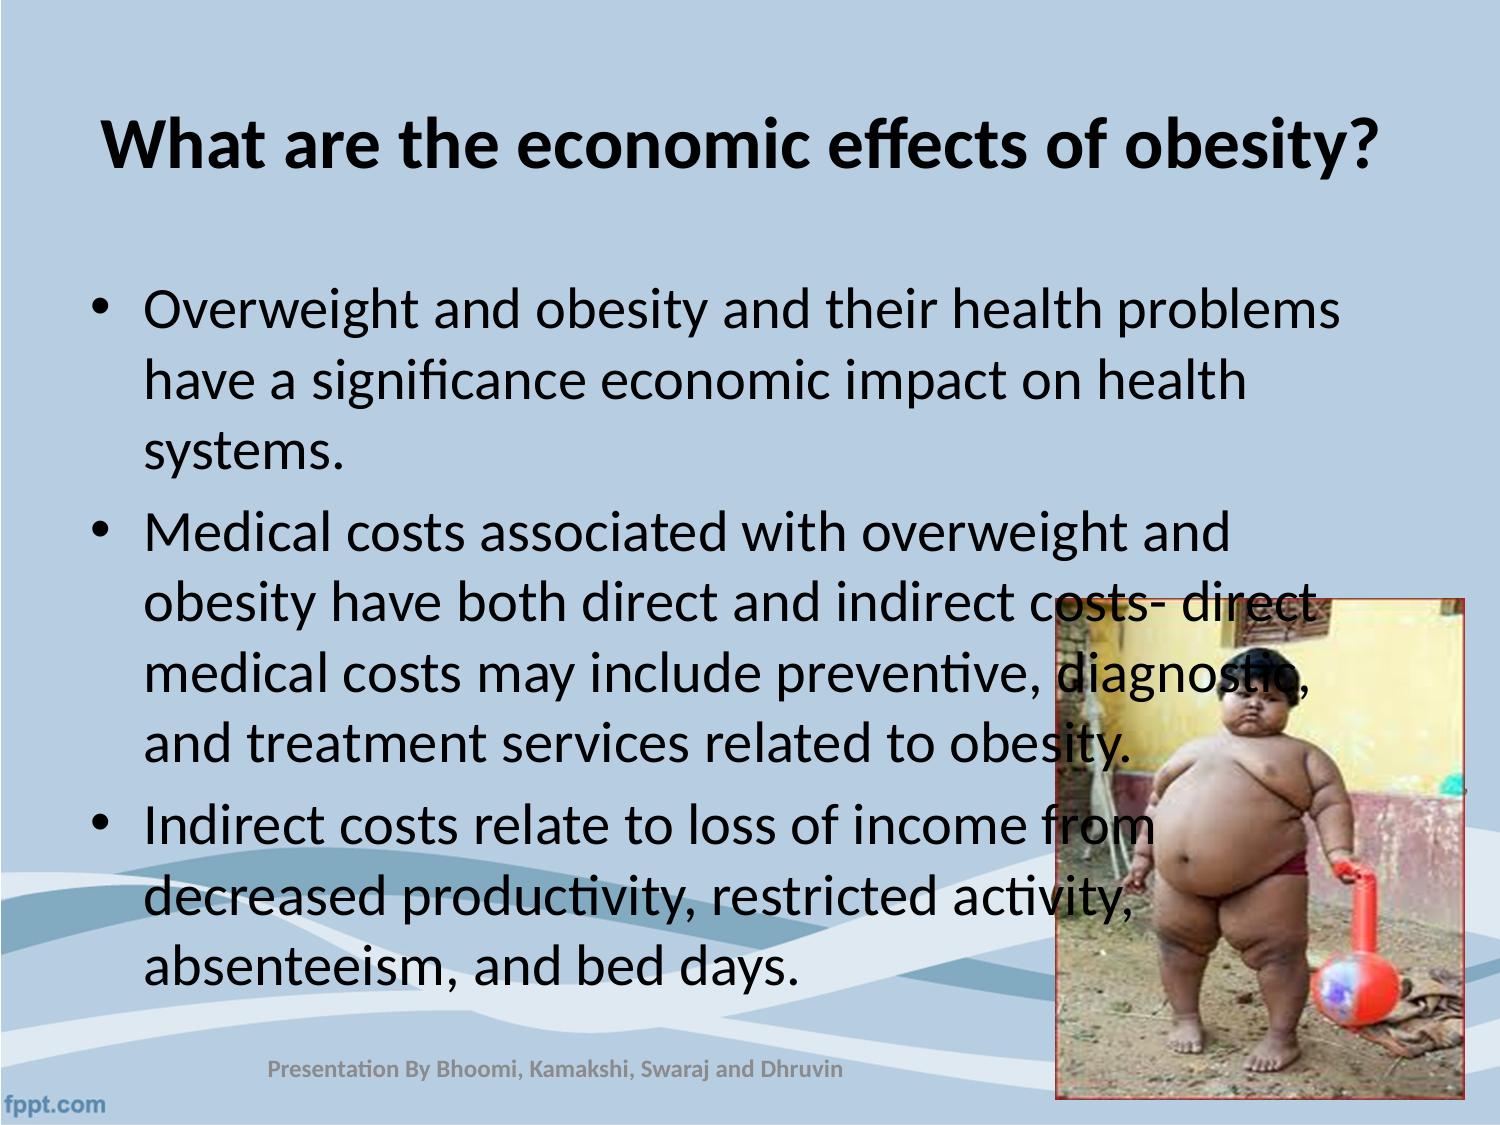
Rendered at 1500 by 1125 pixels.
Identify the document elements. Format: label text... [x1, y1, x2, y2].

list Overweight and obesity and their health problems have a significance economic impact on health systems. Medical costs associated with overweight and obesity have both direct and indirect costs- direct medical costs may include preventive, diagnostic, and treatment services related to obesity. Indirect costs relate to loss of income from decreased productivity, restricted activity, absenteeism, and bed days. [75, 262, 1425, 1005]
footer Presentation By Bhoomi, Kamakshi, Swaraj and Dhruvin [249, 1037, 863, 1098]
title What are the economic effects of obesity? [75, 45, 1425, 233]
picture [0, 0, 1500, 1125]
